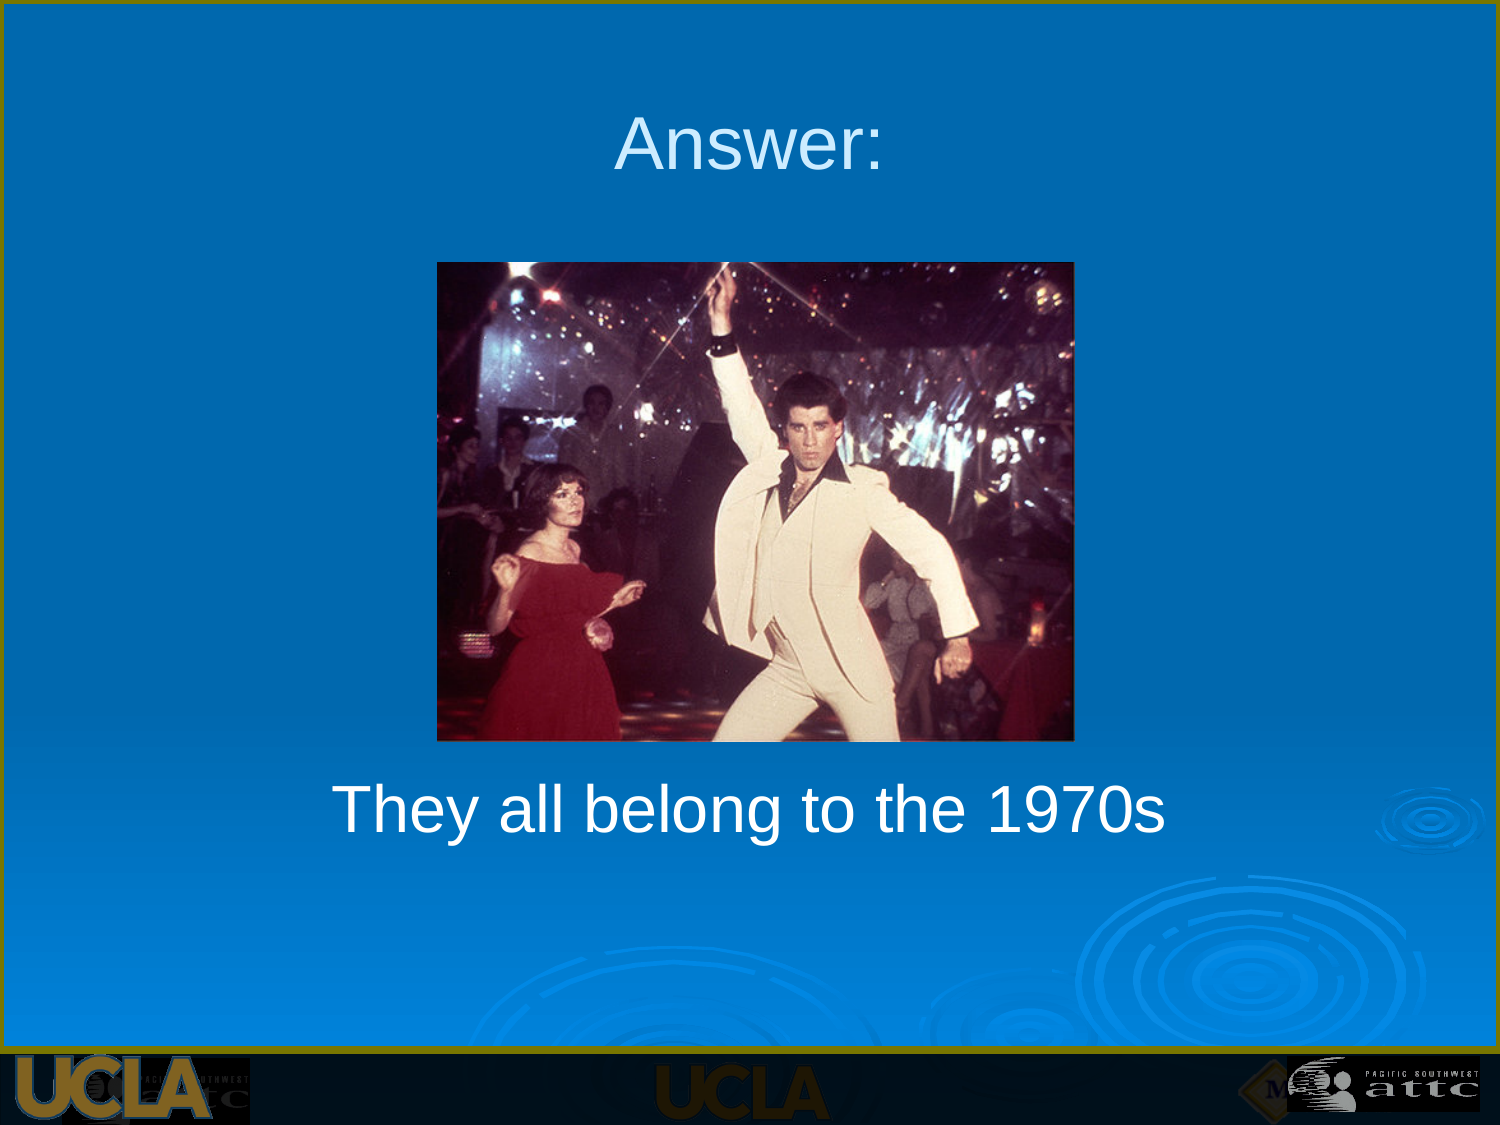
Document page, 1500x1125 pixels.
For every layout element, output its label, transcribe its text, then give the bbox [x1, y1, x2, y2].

title Answer: [74, 45, 1426, 233]
list They all belong to the 1970s [74, 262, 1426, 1006]
picture [437, 262, 1076, 743]
